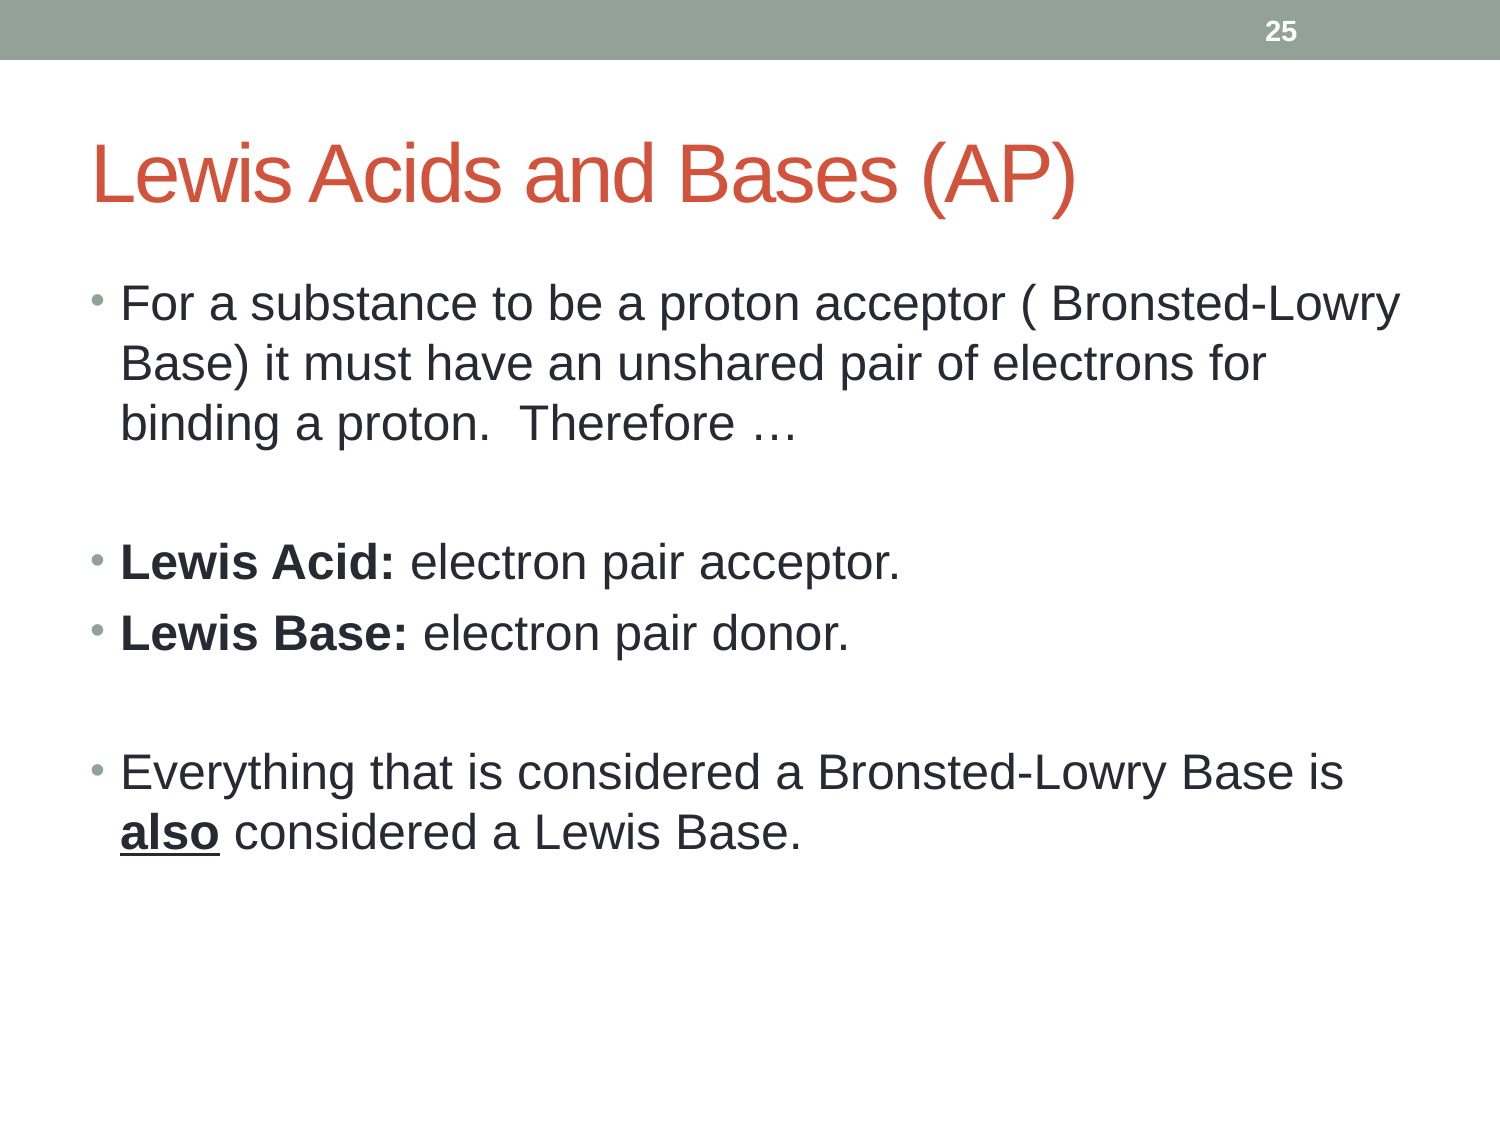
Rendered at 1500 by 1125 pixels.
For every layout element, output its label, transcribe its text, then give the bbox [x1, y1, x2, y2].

list For a substance to be a proton acceptor ( Bronsted-Lowry Base) it must have an unshared pair of electrons for binding a proton. Therefore … Lewis Acid: electron pair acceptor. Lewis Base: electron pair donor. Everything that is considered a Bronsted-Lowry Base is also considered a Lewis Base. [75, 262, 1425, 1063]
title Lewis Acids and Bases (AP) [75, 87, 1425, 250]
slide_number 25 [1250, 3, 1425, 57]
